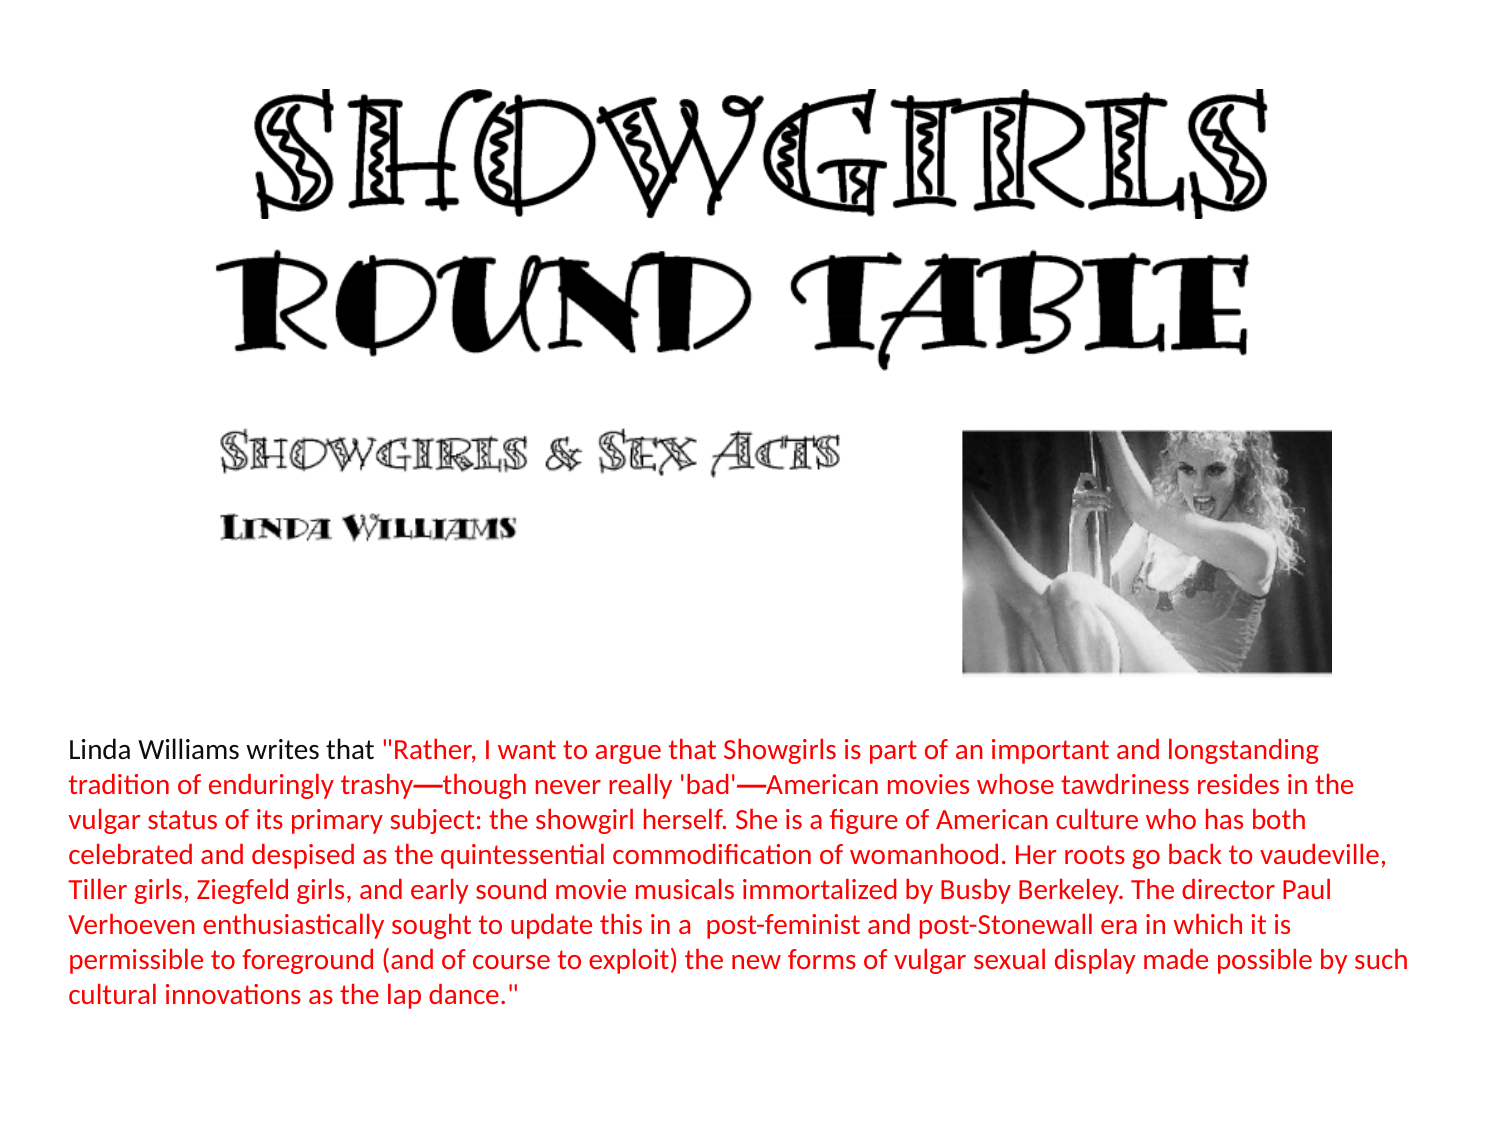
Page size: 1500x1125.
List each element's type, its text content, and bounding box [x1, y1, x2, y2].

text_box Linda Williams writes that "Rather, I want to argue that Showgirls is part of an important and longstanding tradition of enduringly trashy—though never really 'bad'—American movies whose tawdriness resides in the vulgar status of its primary subject: the showgirl herself. She is a figure of American culture who has both celebrated and despised as the quintessential commodification of womanhood. Her roots go back to vaudeville, Tiller girls, Ziegfeld girls, and early sound movie musicals immortalized by Busby Berkeley. The director Paul Verhoeven enthusiastically sought to update this in a post-feminist and post-Stonewall era in which it is permissible to foreground (and of course to exploit) the new forms of vulgar sexual display made possible by such cultural innovations as the lap dance." [53, 723, 1426, 1018]
picture [194, 89, 1306, 382]
picture [194, 399, 1333, 679]
